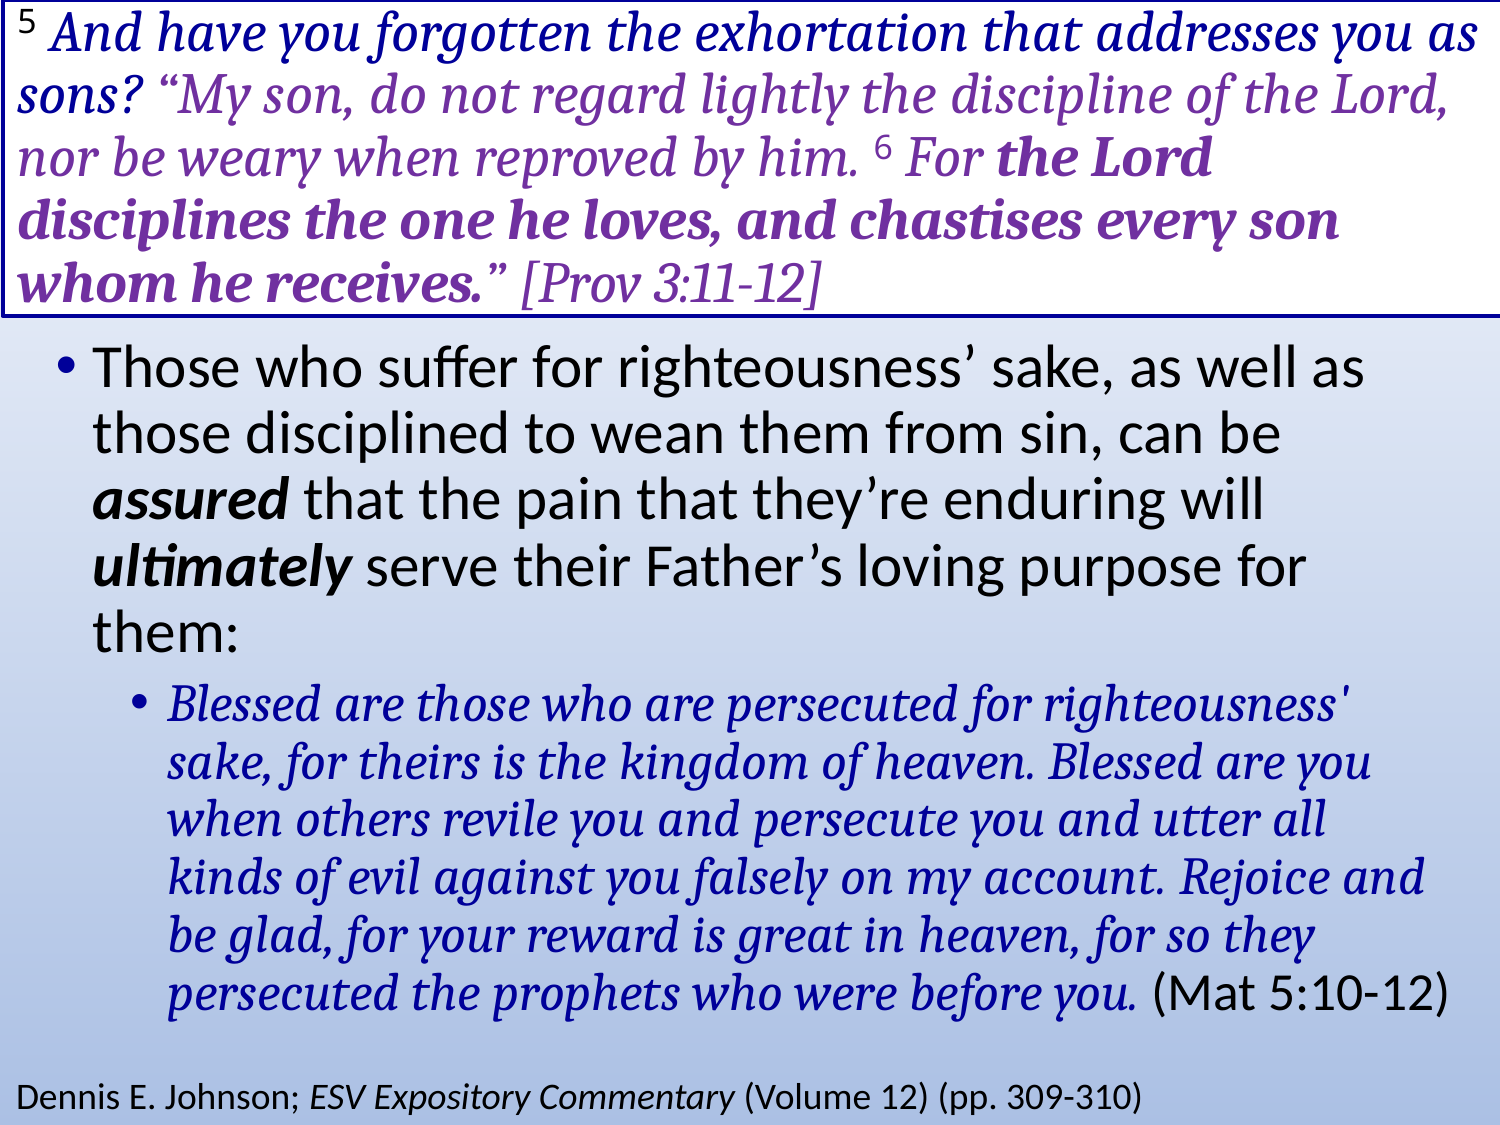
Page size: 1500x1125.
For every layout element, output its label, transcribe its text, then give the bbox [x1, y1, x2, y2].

list Those who suffer for righteousness’ sake, as well as those disciplined to wean them from sin, can be assured that the pain that they’re enduring will ultimately serve their Father’s loving purpose for them: Blessed are those who are persecuted for righteousness' sake, for theirs is the kingdom of heaven. Blessed are you when others revile you and persecute you and utter all kinds of evil against you falsely on my account. Rejoice and be glad, for your reward is great in heaven, for so they persecuted the prophets who were before you. (Mat 5:10-12) [40, 327, 1468, 1054]
text_box Dennis E. Johnson; ESV Expository Commentary (Volume 12) (pp. 309-310) [1, 1064, 1500, 1125]
title 5 And have you forgotten the exhortation that addresses you as sons? “My son, do not regard lightly the discipline of the Lord, nor be weary when reproved by him. 6 For the Lord disciplines the one he loves, and chastises every son whom he receives.” [Prov 3:11-12] [2, 0, 1500, 317]
